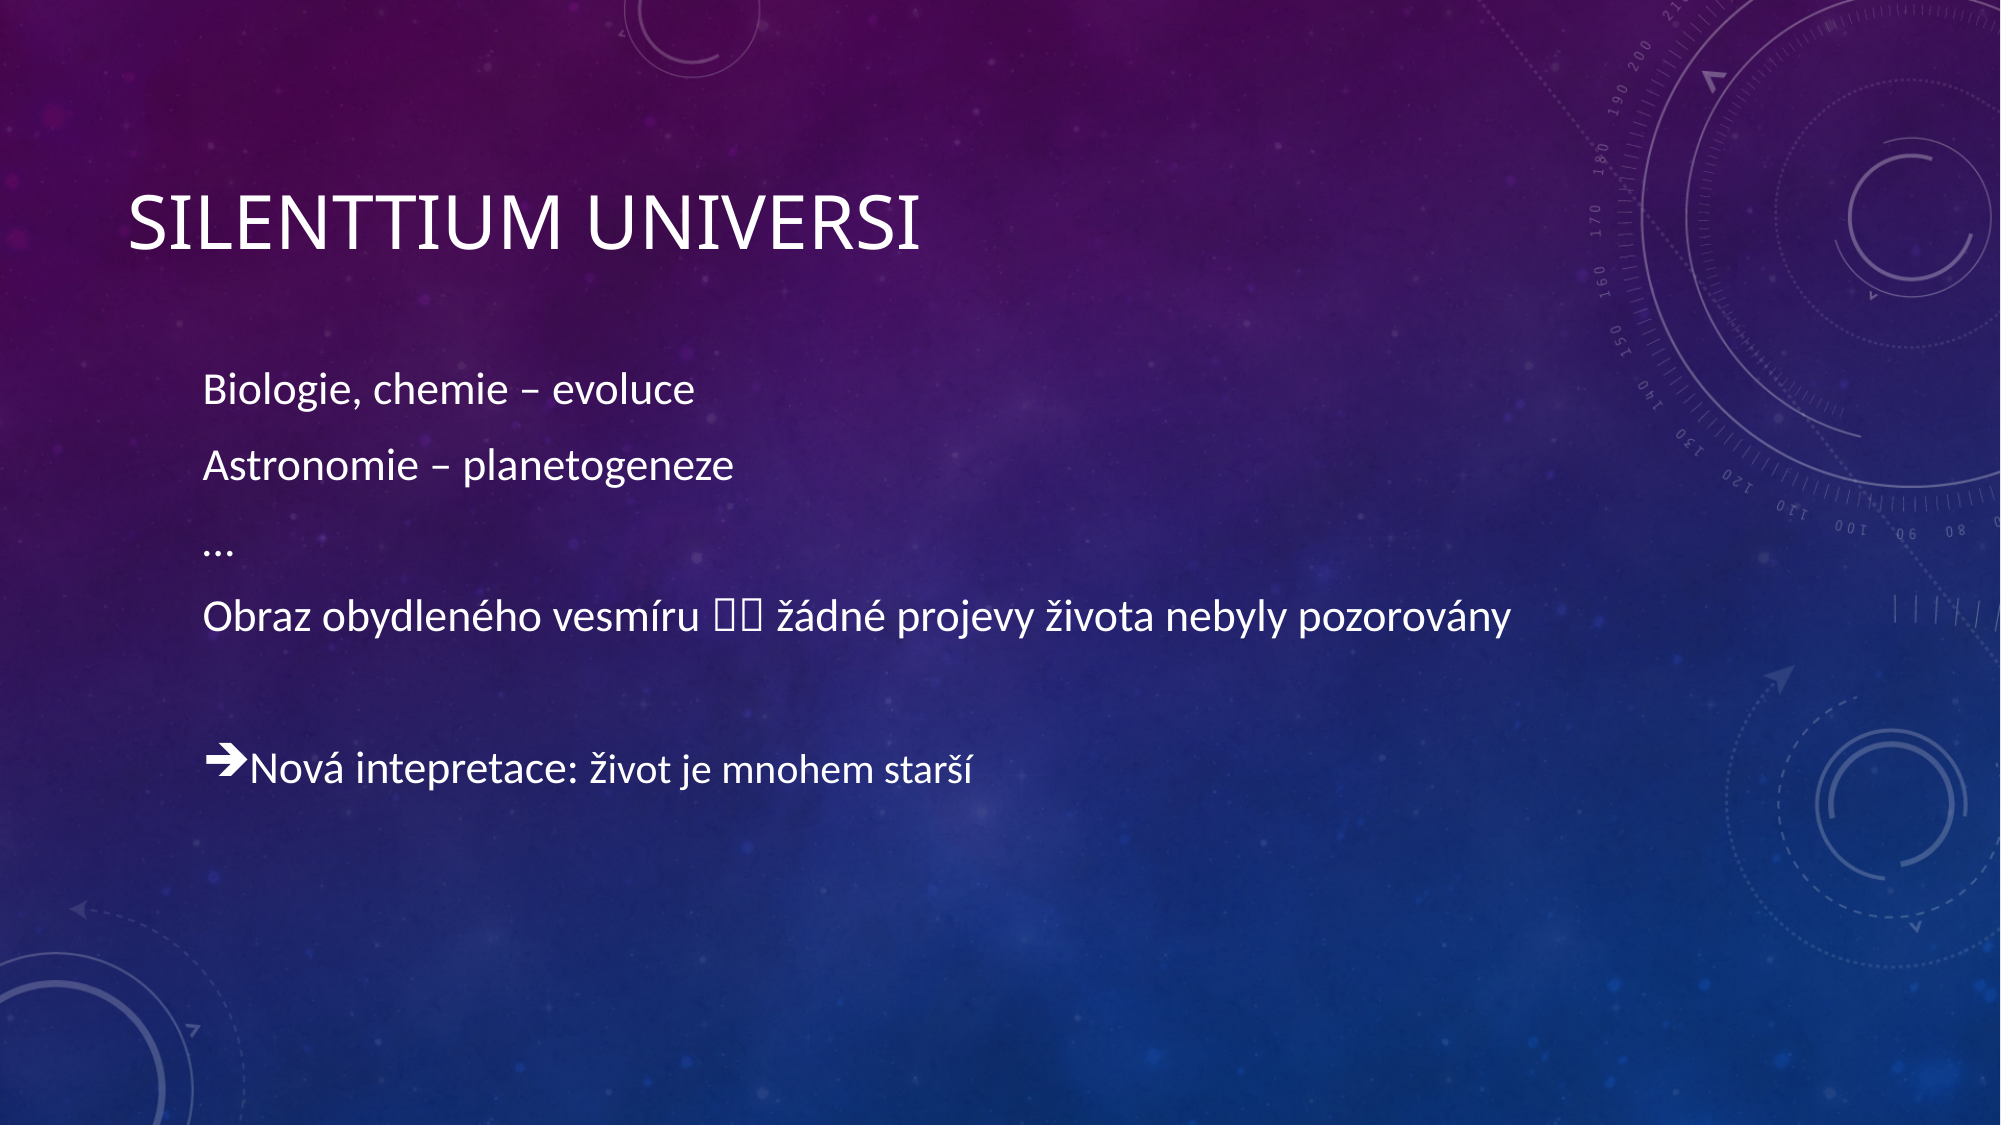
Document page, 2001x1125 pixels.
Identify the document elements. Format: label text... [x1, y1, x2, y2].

list Biologie, chemie – evoluce Astronomie – planetogeneze … Obraz obydleného vesmíru  žádné projevy života nebyly pozorovány Nová intepretace: život je mnohem starší [112, 351, 1775, 950]
title Silenttium universi [112, 99, 1775, 339]
picture [0, 0, 2001, 1125]
